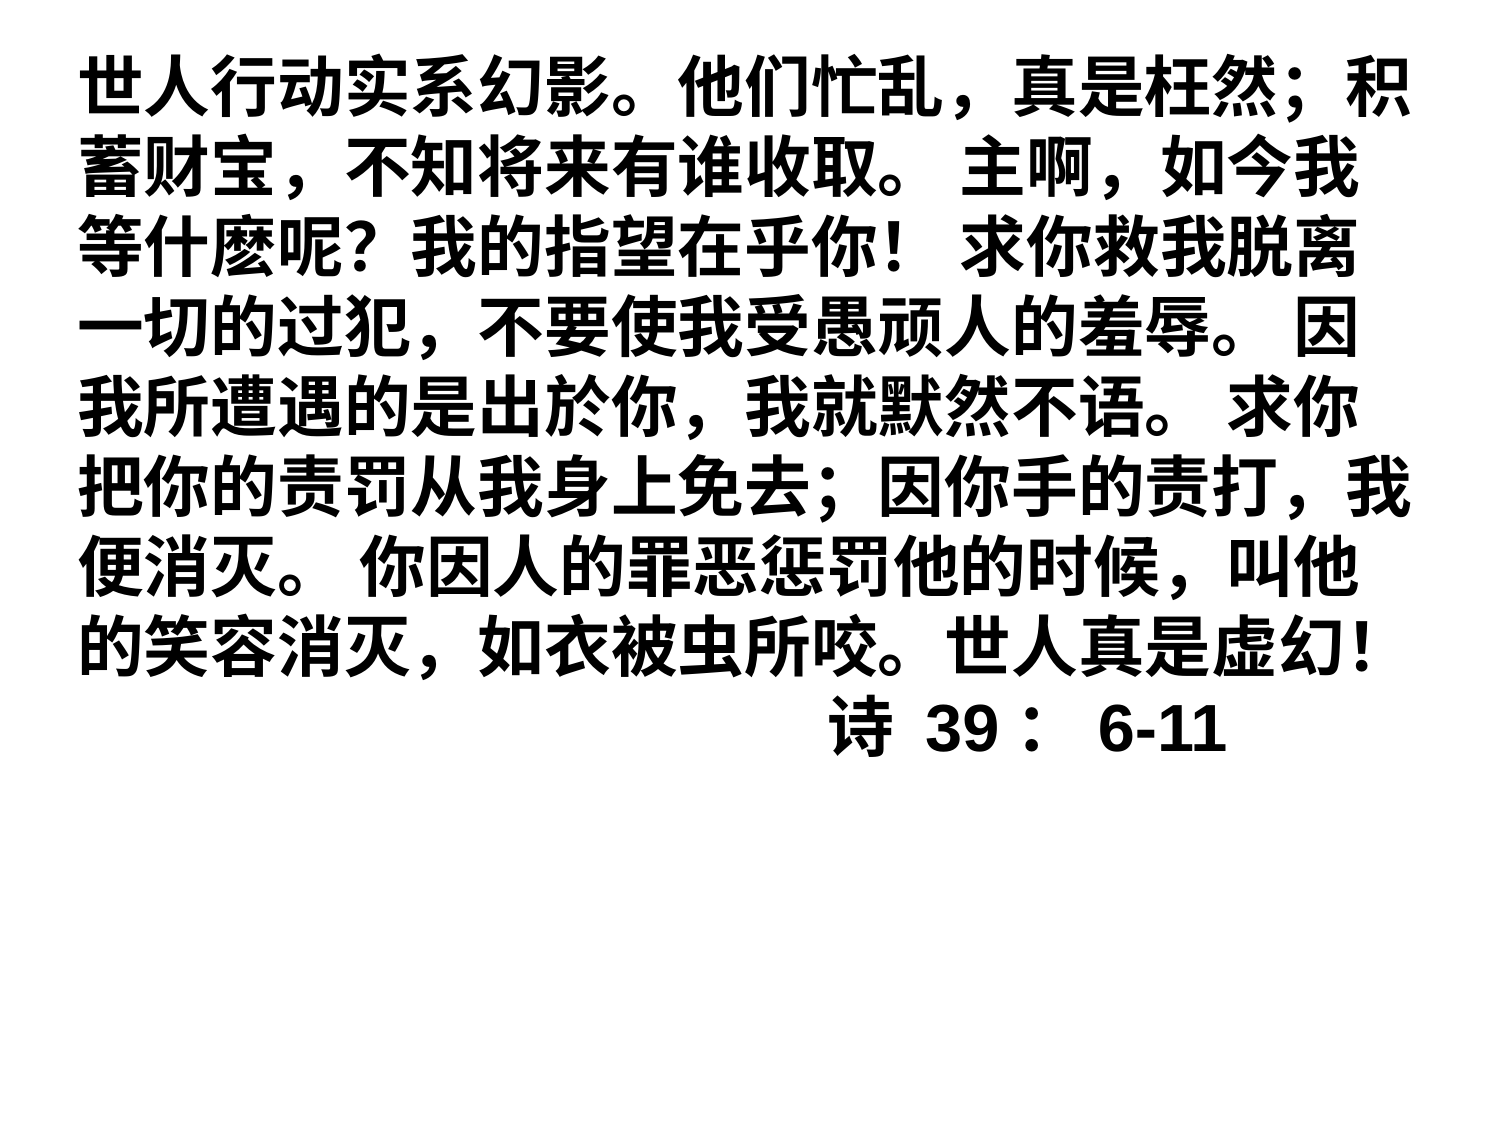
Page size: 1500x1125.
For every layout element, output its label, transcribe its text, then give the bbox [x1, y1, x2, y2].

text_box 世人行动实系幻影。他们忙乱，真是枉然；积蓄财宝，不知将来有谁收取。 主啊，如今我等什麽呢？我的指望在乎你！ 求你救我脱离一切的过犯，不要使我受愚顽人的羞辱。 因我所遭遇的是出於你，我就默然不语。 求你把你的责罚从我身上免去；因你手的责打，我便消灭。 你因人的罪恶惩罚他的时候，叫他的笑容消灭，如衣被虫所咬。世人真是虚幻！ 诗 39：6-11 [62, 37, 1438, 772]
